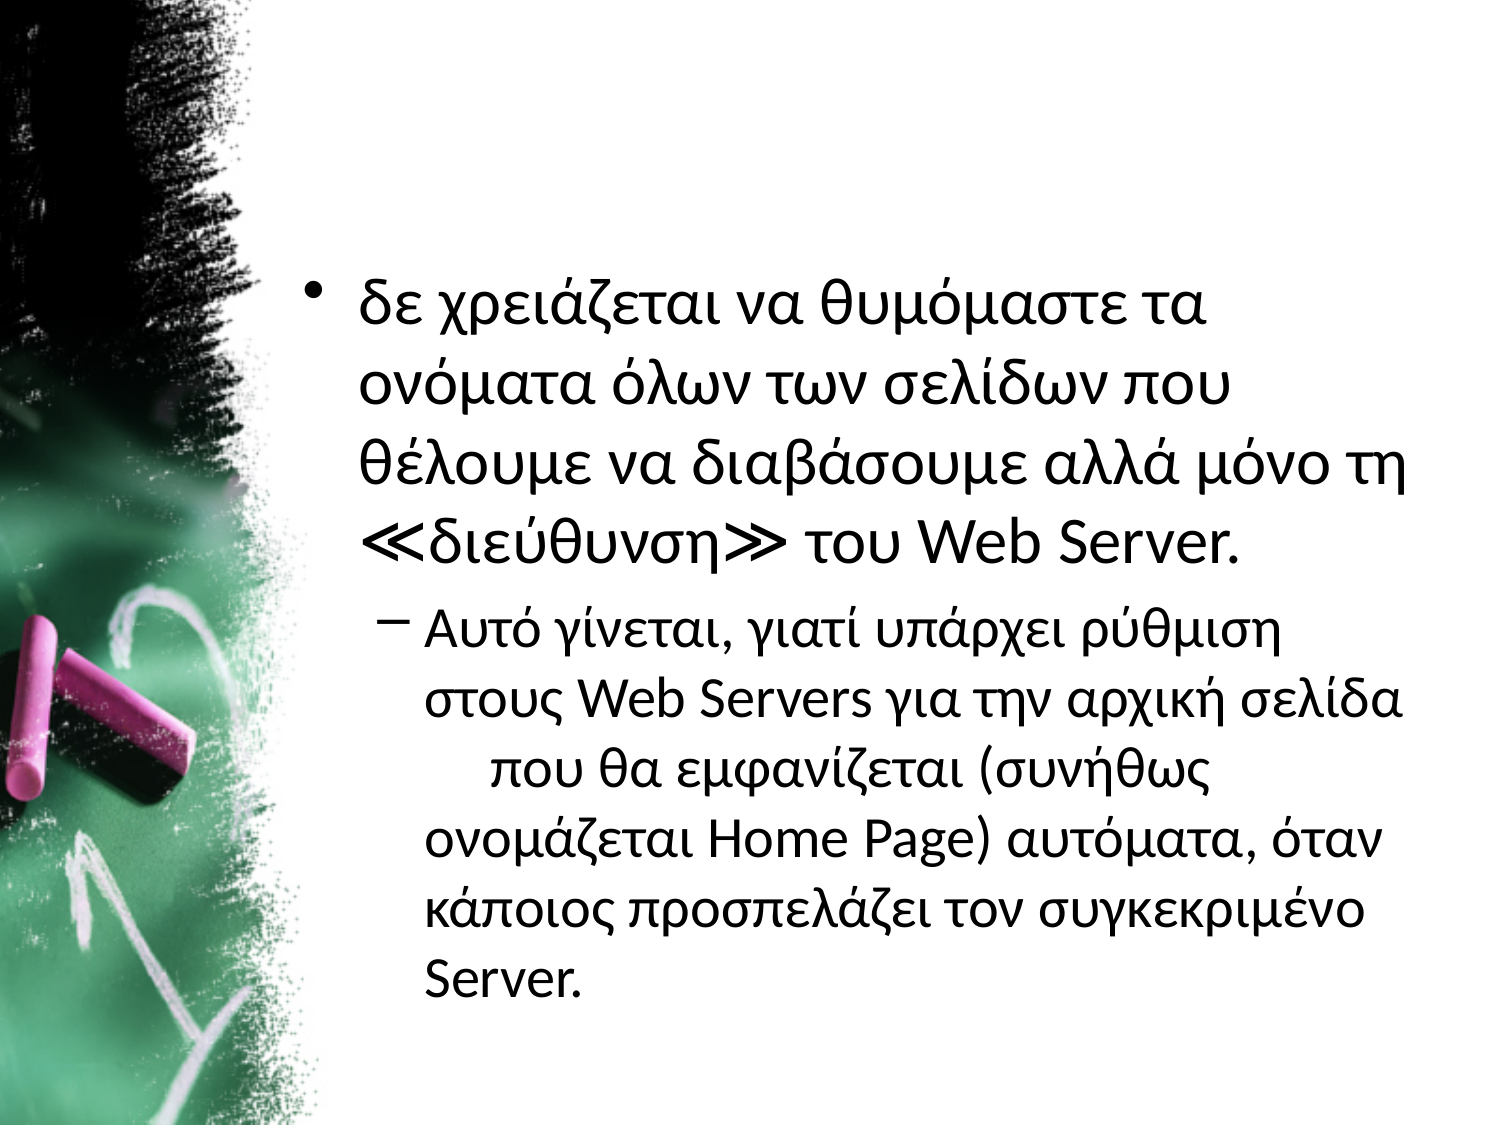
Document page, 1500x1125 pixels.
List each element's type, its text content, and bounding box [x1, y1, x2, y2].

list δε χρειάζεται να θυμόμαστε τα ονόματα όλων των σελίδων που θέλουμε να διαβάσουμε αλλά μόνο τη ≪διεύθυνση≫ του Web Server. Αυτό γίνεται, γιατί υπάρχει ρύθμιση στους Web Servers για την αρχική σελίδα που θα εμφανίζεται (συνήθως ονομάζεται Home Page) αυτόματα, όταν κάποιος προσπελάζει τον συγκεκριμένο Server. [287, 249, 1438, 1001]
picture [0, 0, 1500, 1125]
